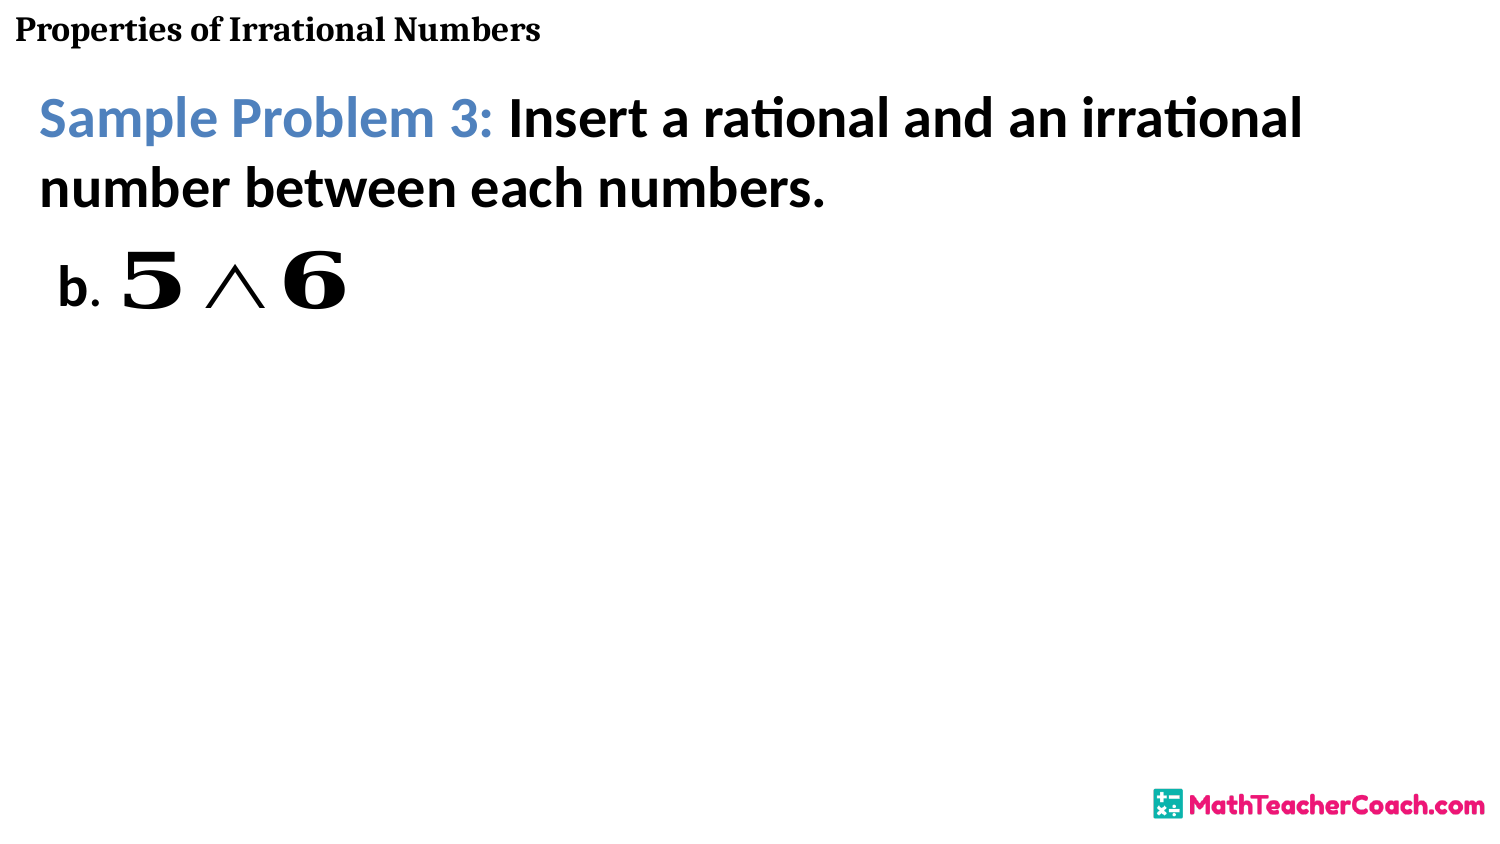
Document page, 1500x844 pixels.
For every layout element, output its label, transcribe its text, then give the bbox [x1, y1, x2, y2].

title Properties of Irrational Numbers [0, 0, 1350, 57]
text_box b. [42, 241, 119, 326]
picture [1149, 784, 1487, 821]
list Sample Problem 3: Insert a rational and an irrational number between each numbers. [24, 71, 1500, 242]
